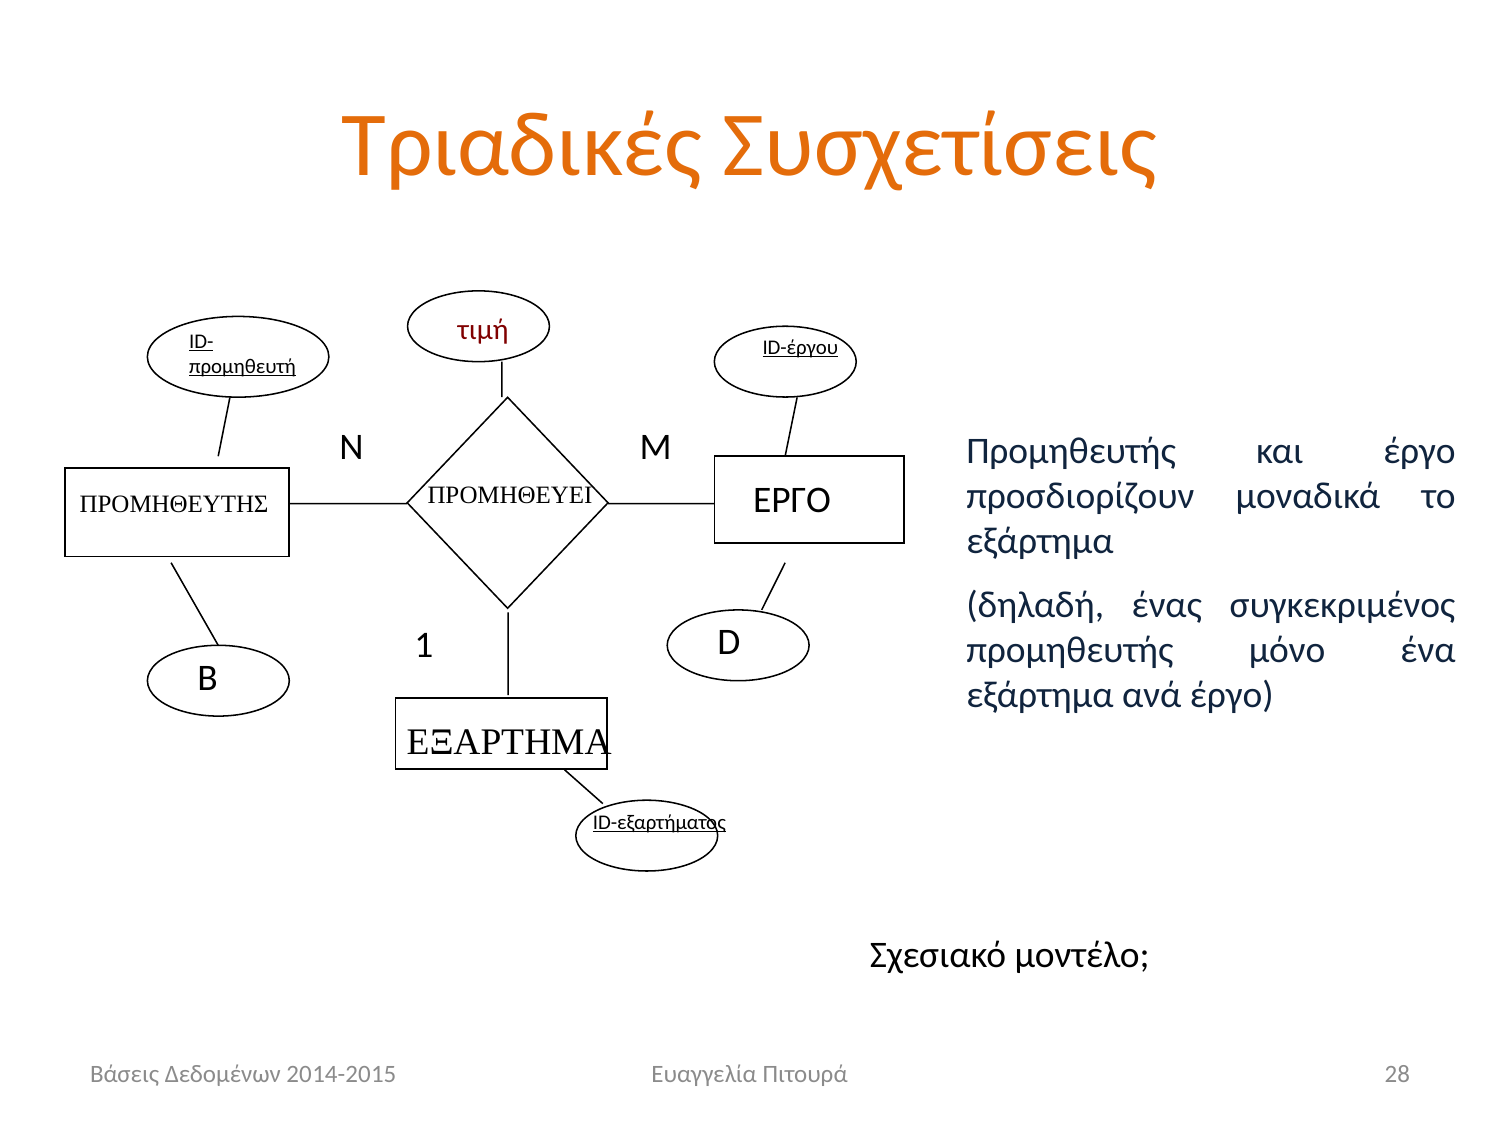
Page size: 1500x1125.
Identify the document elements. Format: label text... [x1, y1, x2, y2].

text_box [175, 386, 301, 398]
text_box ΕΞΑΡΤΗΜΑ [391, 709, 664, 770]
text_box ΠΡΟΜΗΘΕΥΤΗΣ [64, 479, 301, 525]
text_box B [182, 645, 266, 705]
text_box [395, 697, 608, 709]
text_box [200, 316, 276, 320]
text_box [538, 307, 550, 346]
slide_number 28 [1074, 1042, 1425, 1103]
title Τριαδικές Συσχετίσεις [75, 45, 1425, 233]
text_box Μ [624, 414, 696, 475]
text_box [64, 525, 290, 557]
text_box [667, 614, 789, 681]
text_box D [702, 609, 809, 670]
text_box Σχεσιακό μοντέλο; [854, 922, 1365, 983]
text_box ID-προμηθευτή [174, 320, 331, 386]
text_box ΠΡΟΜΗΘΕΥΕΙ [412, 471, 626, 516]
text_box [147, 650, 290, 717]
text_box ID-εξαρτήματος [578, 801, 741, 842]
text_box [147, 328, 174, 386]
text_box Ν [324, 414, 382, 475]
text_box ID-έργου [747, 326, 854, 366]
text_box [437, 397, 578, 471]
footer Ευαγγελία Πιτουρά [512, 1042, 988, 1103]
text_box [714, 331, 857, 398]
text_box ΕΡΓΟ [738, 467, 916, 528]
text_box [407, 290, 531, 362]
text_box [575, 827, 717, 872]
text_box [64, 467, 290, 479]
text_box τιμή [442, 302, 538, 353]
text_box Προμηθευτής και έργο προσδιορίζουν μοναδικά το εξάρτημα (δηλαδή, ένας συγκεκριμένος προμηθευτής μόνο ένα εξάρτημα ανά έργο) [951, 418, 1471, 723]
text_box [714, 456, 904, 543]
text_box [407, 497, 412, 508]
text_box 1 [399, 612, 457, 673]
text_box [419, 516, 596, 609]
slide_number Βάσεις Δεδομένων 2014-2015 [75, 1042, 425, 1103]
